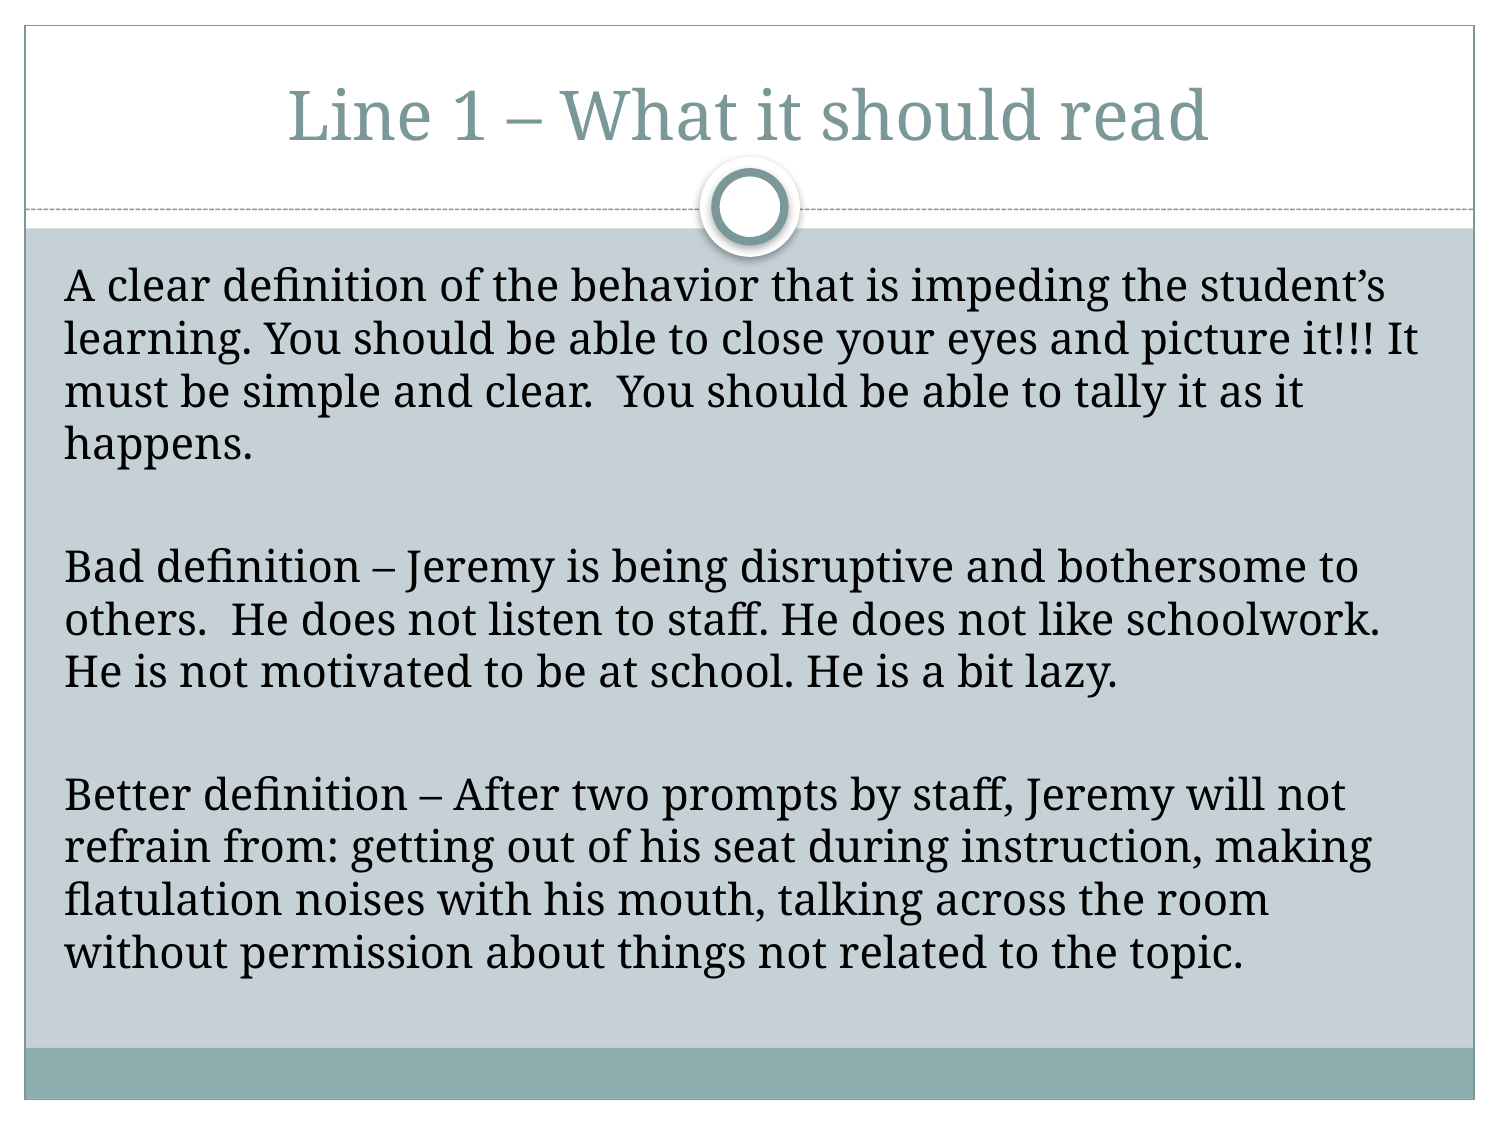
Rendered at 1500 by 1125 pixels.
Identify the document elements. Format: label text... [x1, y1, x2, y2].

title Line 1 – What it should read [49, 37, 1450, 162]
list A clear definition of the behavior that is impeding the student’s learning. You should be able to close your eyes and picture it!!! It must be simple and clear. You should be able to tally it as it happens. Bad definition – Jeremy is being disruptive and bothersome to others. He does not listen to staff. He does not like schoolwork. He is not motivated to be at school. He is a bit lazy. Better definition – After two prompts by staff, Jeremy will not refrain from: getting out of his seat during instruction, making flatulation noises with his mouth, talking across the room without permission about things not related to the topic. [49, 250, 1445, 1001]
